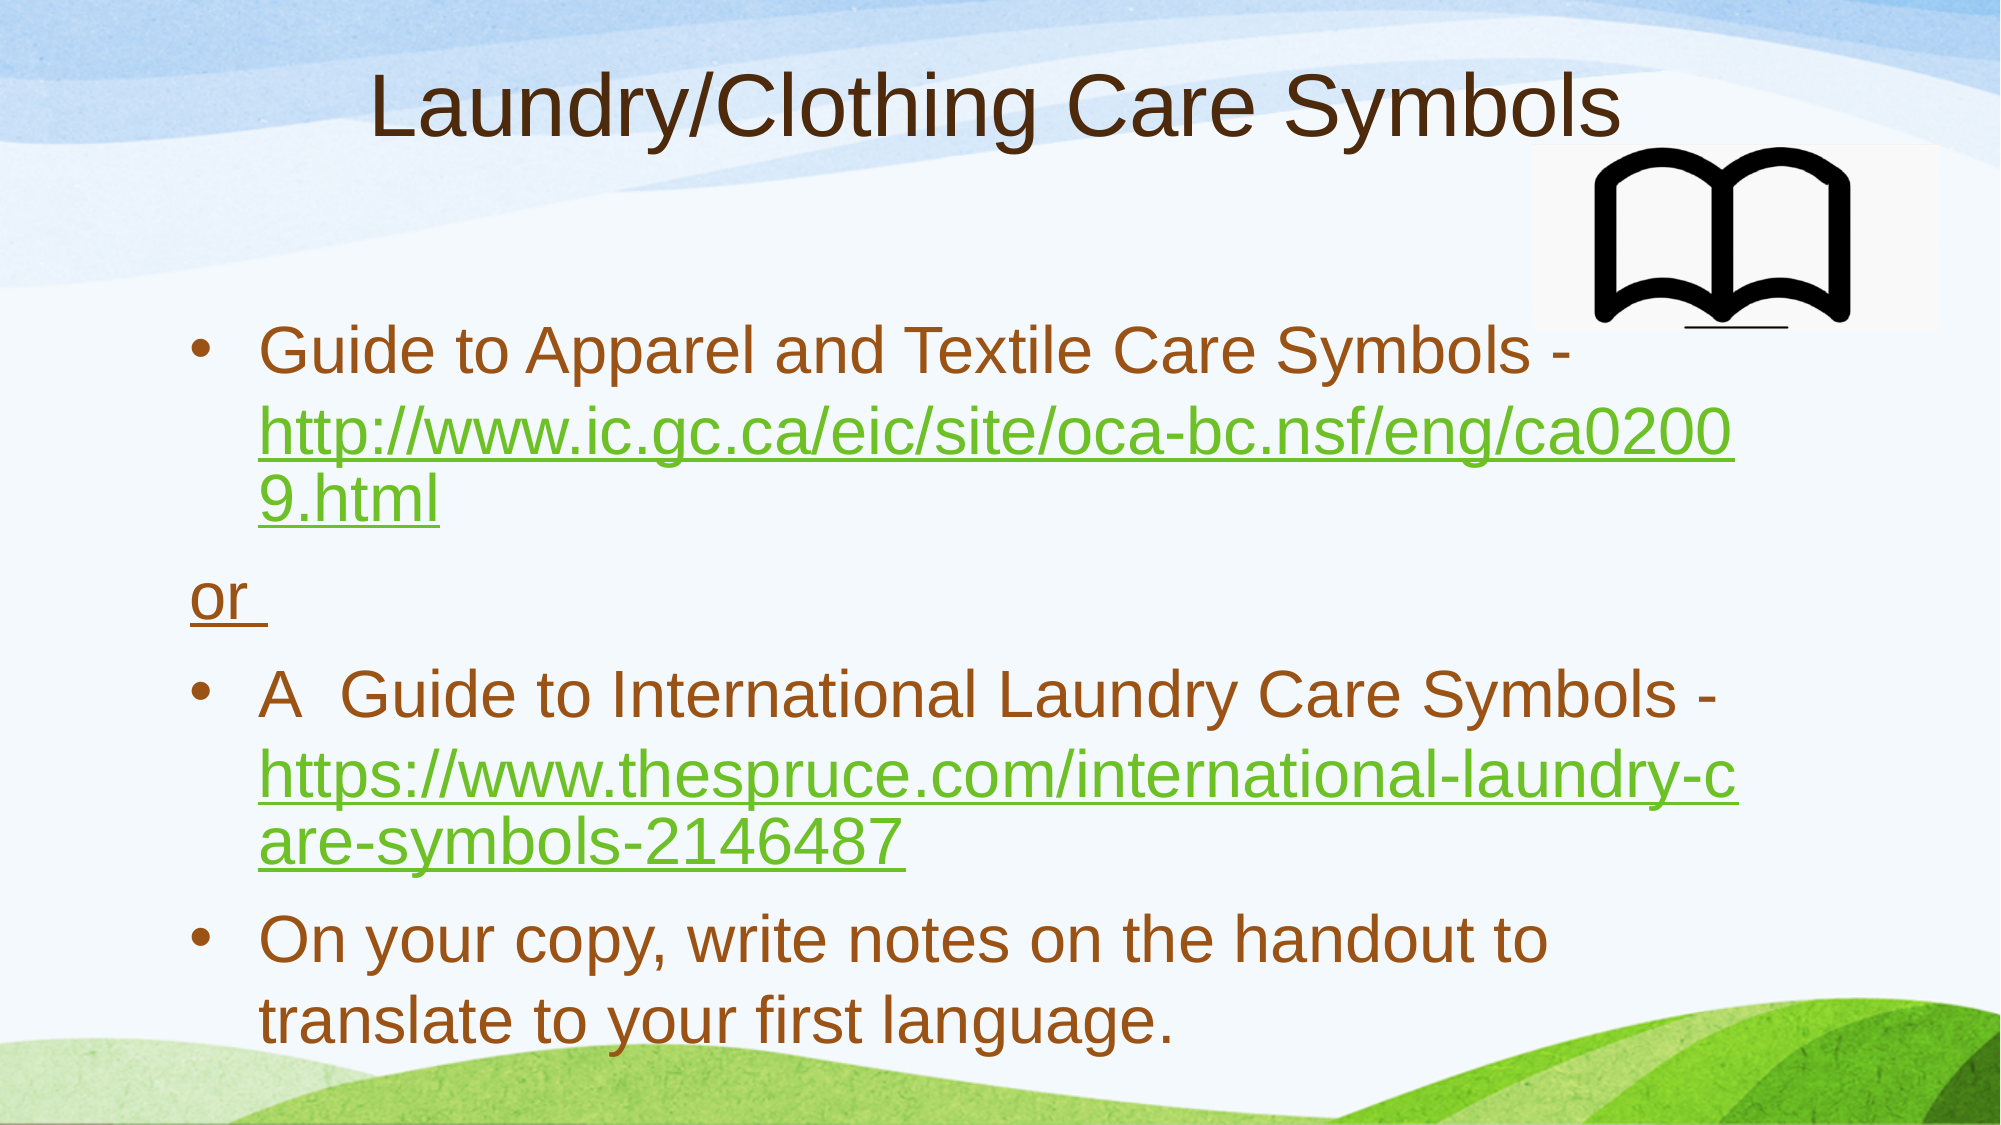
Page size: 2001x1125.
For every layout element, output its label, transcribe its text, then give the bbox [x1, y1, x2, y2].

picture [0, 0, 2001, 1125]
list Guide to Apparel and Textile Care Symbols - http://www.ic.gc.ca/eic/site/oca-bc.nsf/eng/ca02009.html or A Guide to International Laundry Care Symbols - https://www.thespruce.com/international-laundry-care-symbols-2146487 On your copy, write notes on the handout to translate to your first language. [174, 299, 1755, 987]
title Laundry/Clothing Care Symbols [41, 50, 1953, 250]
